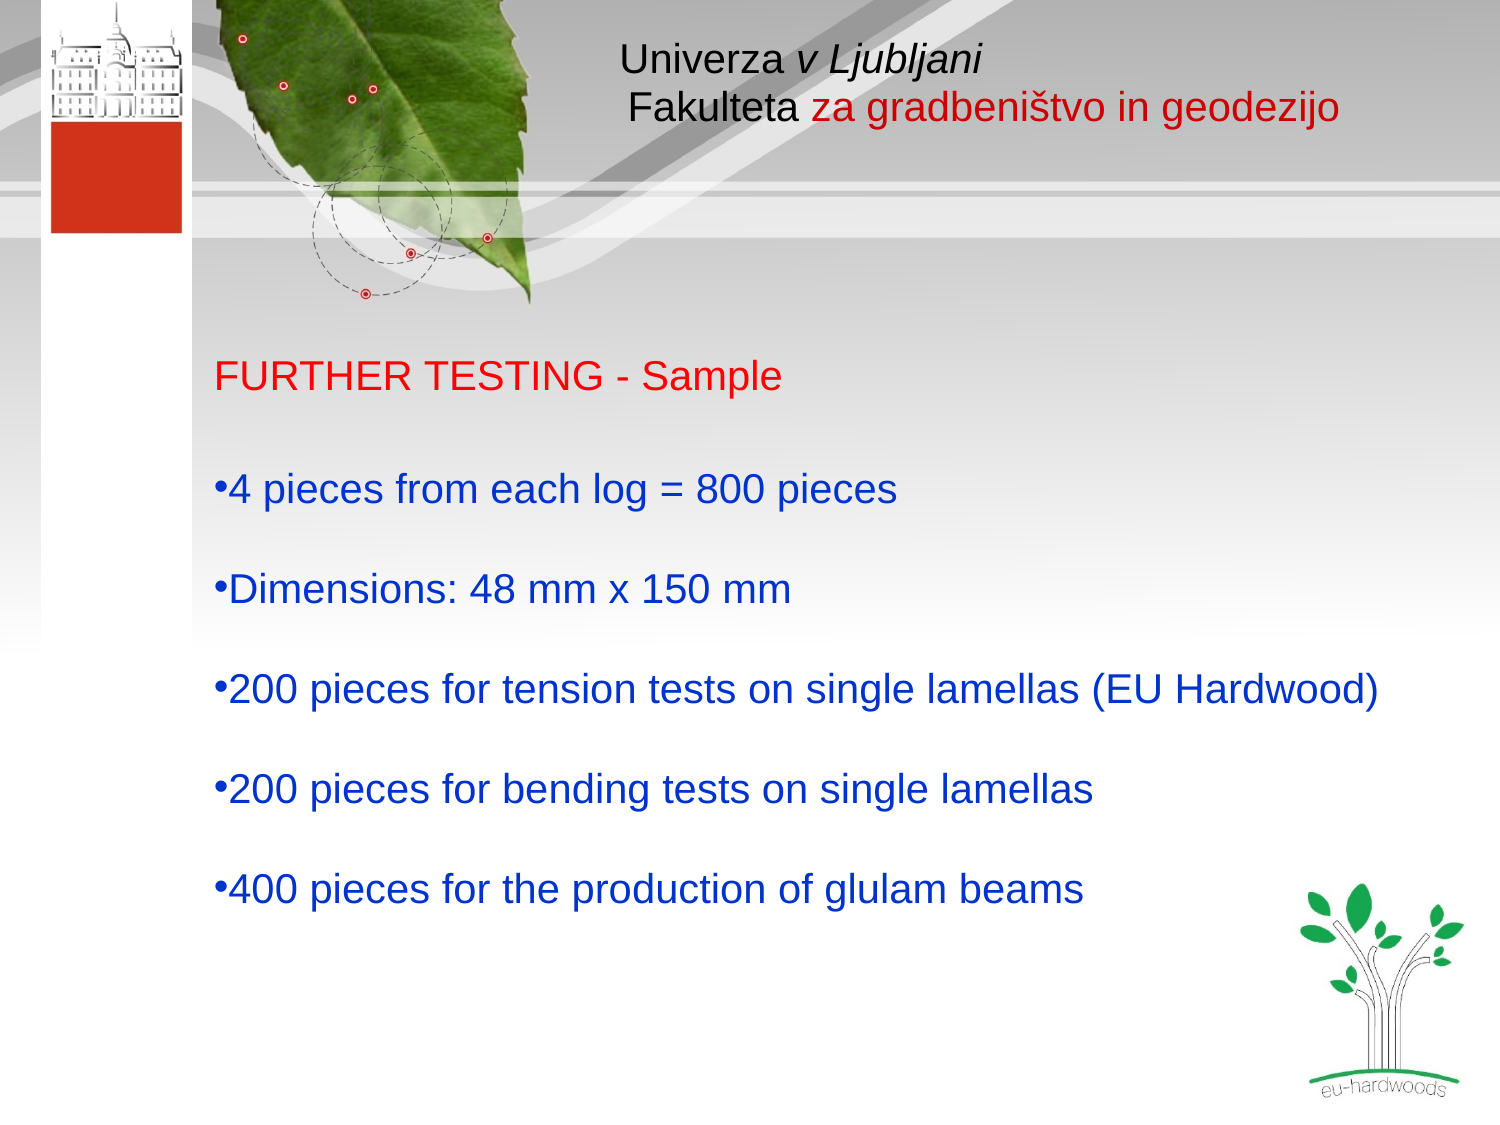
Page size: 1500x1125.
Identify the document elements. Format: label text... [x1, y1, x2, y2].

text_box FURTHER TESTING - Sample 4 pieces from each log = 800 pieces Dimensions: 48 mm x 150 mm 200 pieces for tension tests on single lamellas (EU Hardwood) 200 pieces for bending tests on single lamellas 400 pieces for the production of glulam beams [206, 278, 1500, 919]
picture [0, 0, 1500, 1125]
